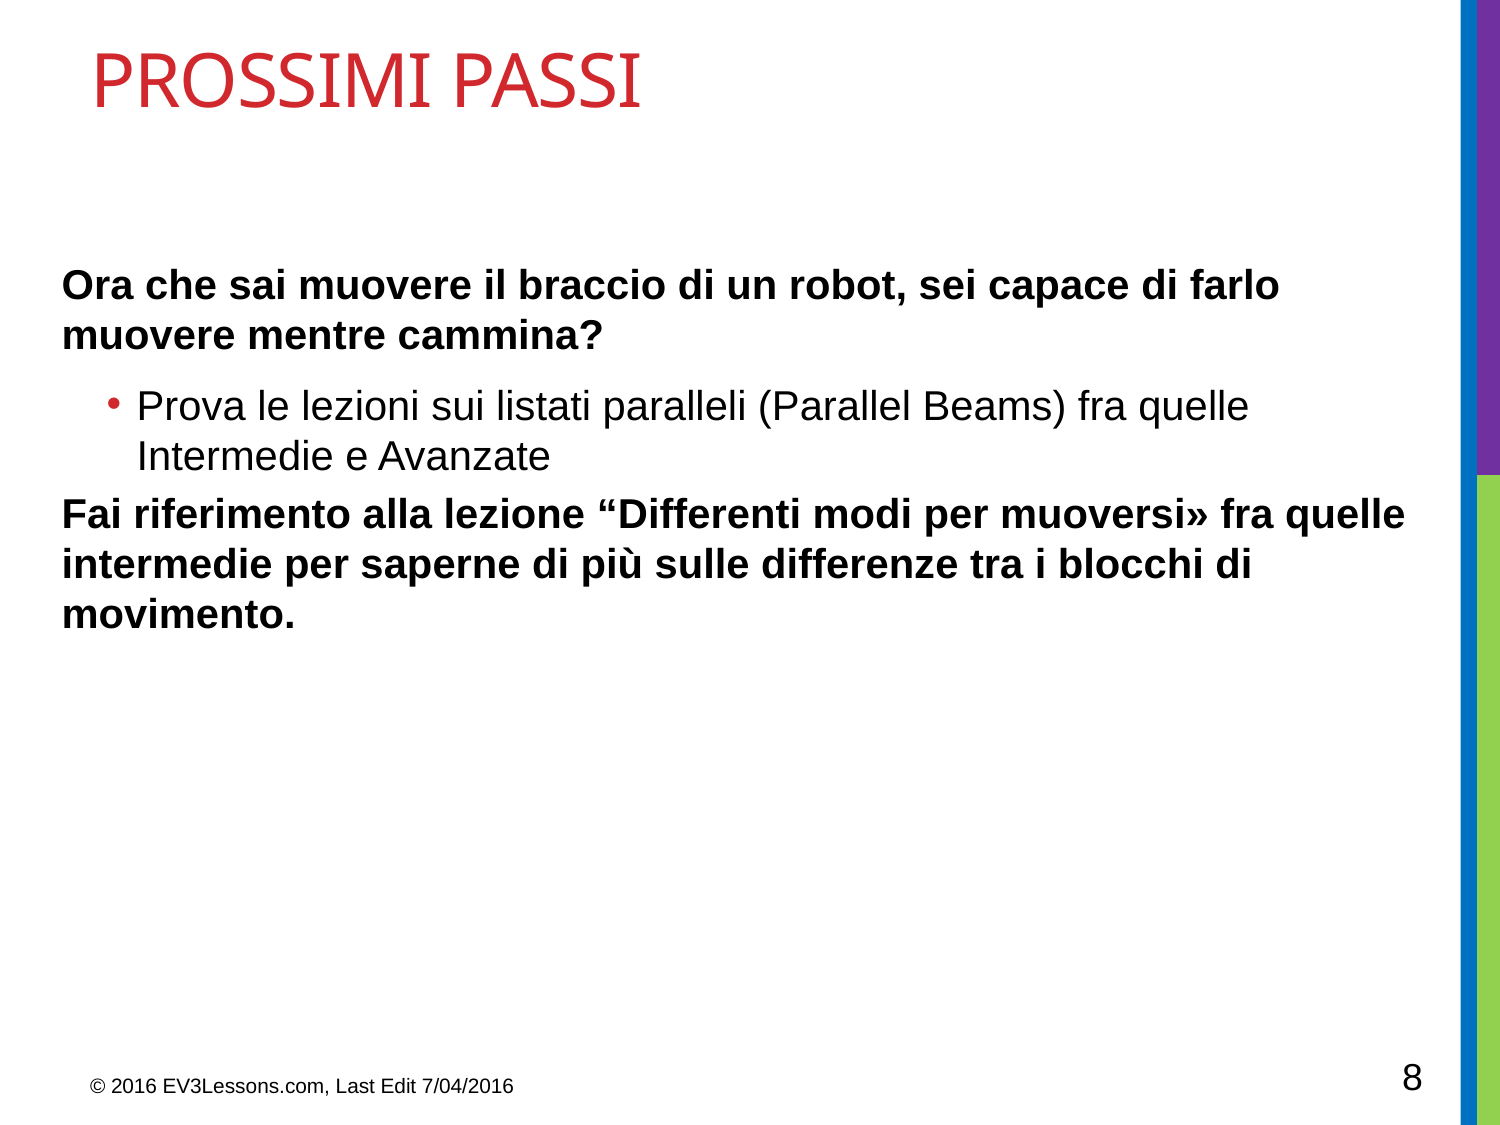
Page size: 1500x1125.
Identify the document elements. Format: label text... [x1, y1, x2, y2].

slide_number 8 [1387, 1045, 1491, 1106]
footer © 2016 EV3Lessons.com, Last Edit 7/04/2016 [75, 1065, 638, 1112]
list Ora che sai muovere il braccio di un robot, sei capace di farlo muovere mentre cammina? Prova le lezioni sui listati paralleli (Parallel Beams) fra quelle Intermedie e Avanzate Fai riferimento alla lezione “Differenti modi per muoversi» fra quelle intermedie per saperne di più sulle differenze tra i blocchi di movimento. [46, 250, 1454, 961]
title PROSSIMI PASSI [75, 25, 1428, 250]
